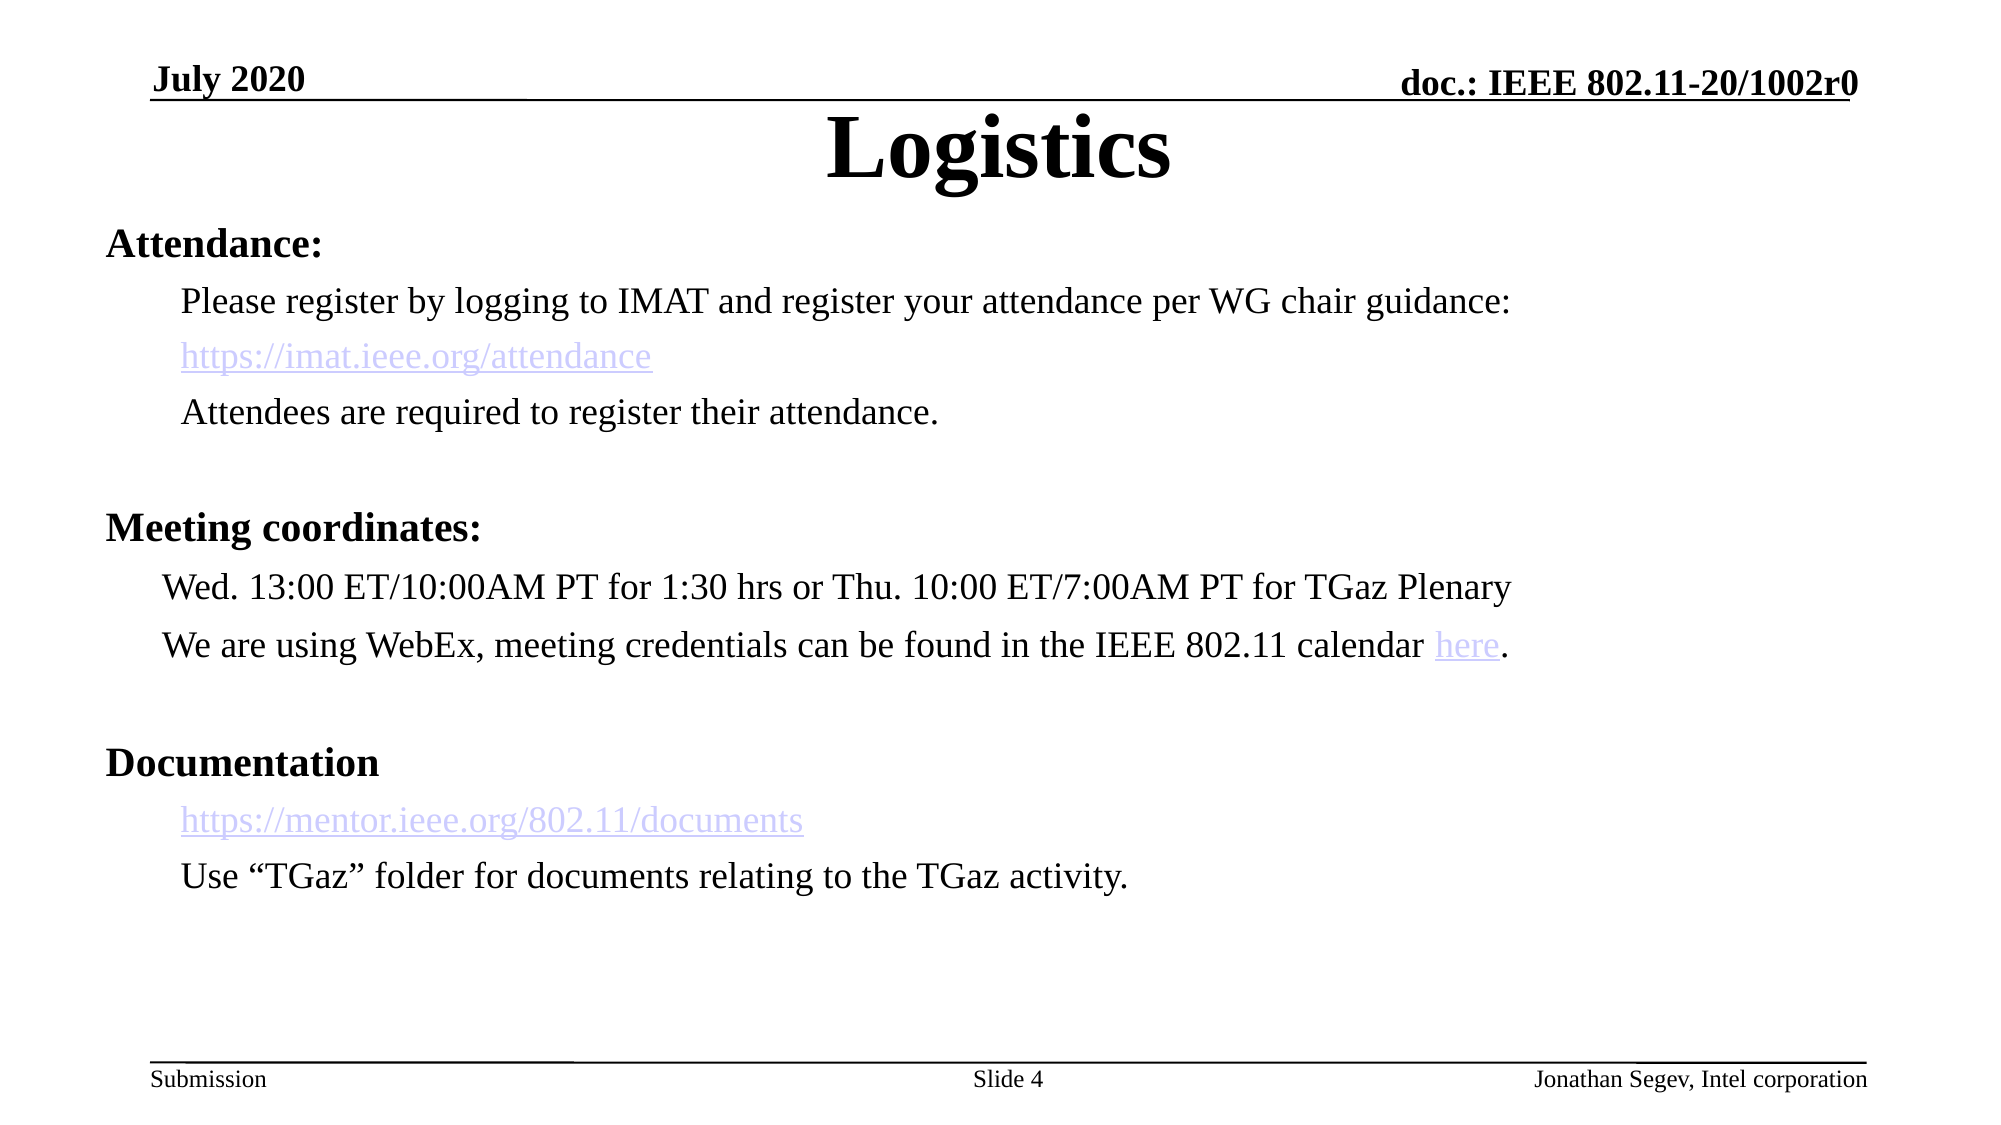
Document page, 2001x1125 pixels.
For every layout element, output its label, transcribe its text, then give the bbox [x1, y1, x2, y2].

list Attendance: Please register by logging to IMAT and register your attendance per WG chair guidance: https://imat.ieee.org/attendance Attendees are required to register their attendance. Meeting coordinates: Wed. 13:00 ET/10:00AM PT for 1:30 hrs or Thu. 10:00 ET/7:00AM PT for TGaz Plenary We are using WebEx, meeting credentials can be found in the IEEE 802.11 calendar here. Documentation https://mentor.ieee.org/802.11/documents Use “TGaz” folder for documents relating to the TGaz activity. [90, 207, 1898, 1000]
title Logistics [149, 112, 1850, 170]
slide_number Slide 4 [950, 1061, 1067, 1123]
footer Jonathan Segev, Intel corporation [1171, 1061, 1869, 1093]
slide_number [152, 54, 563, 100]
